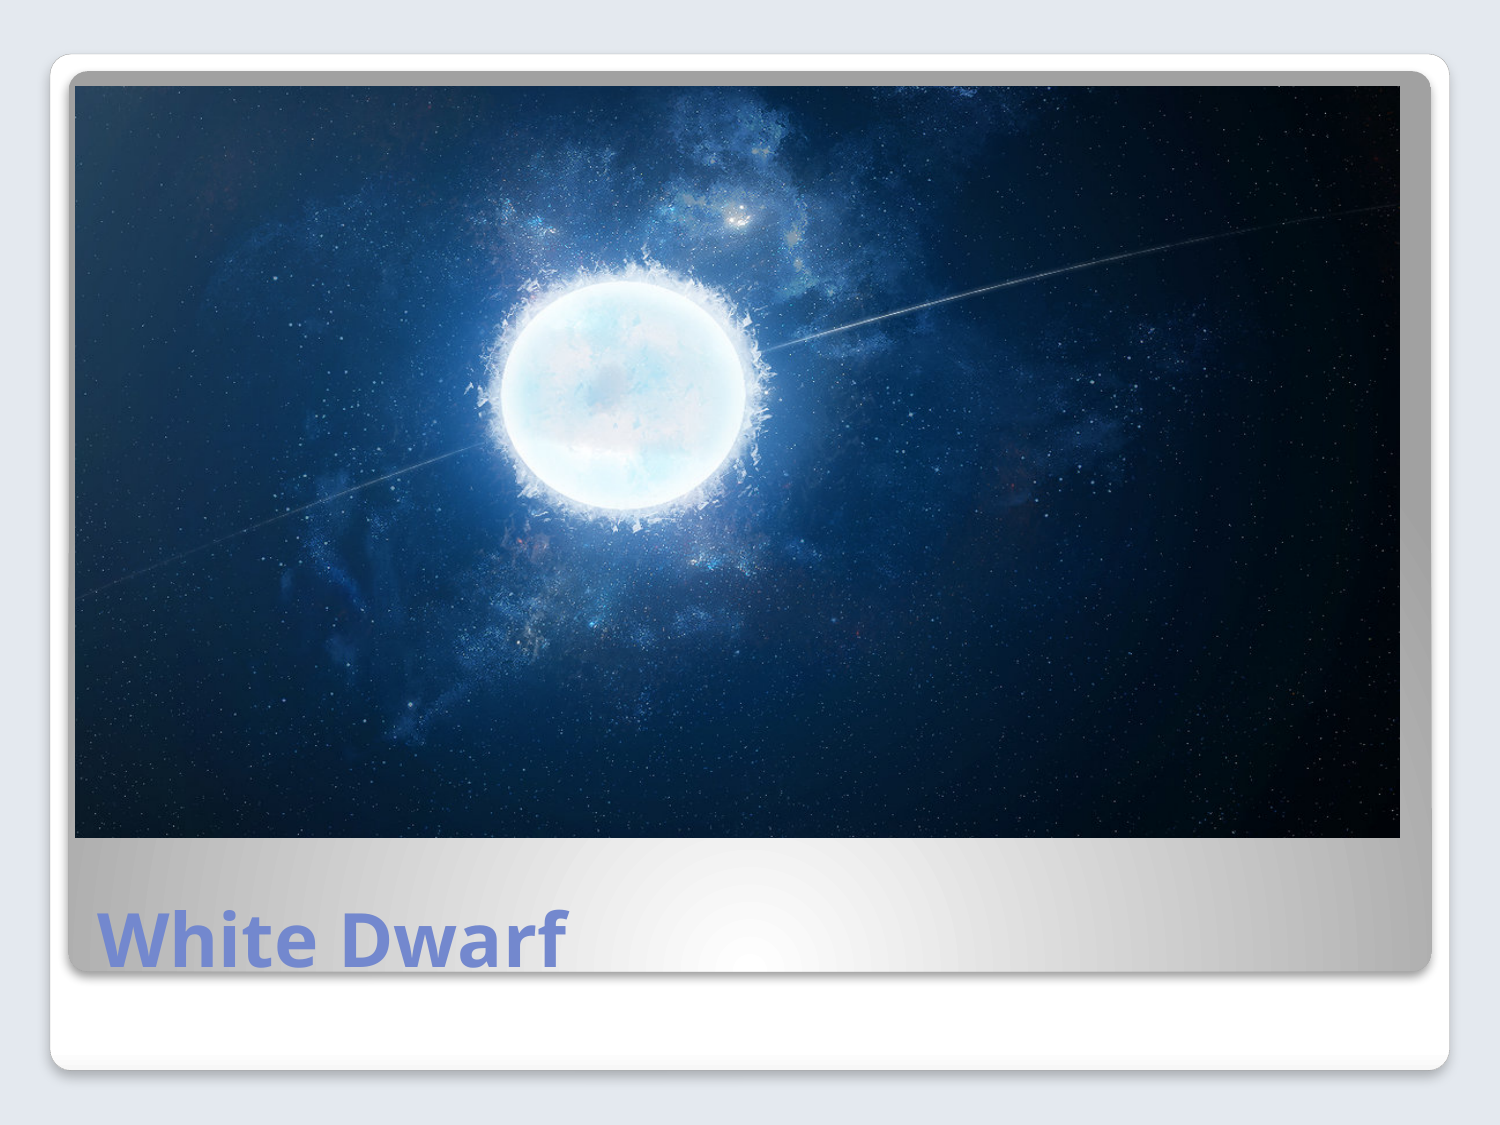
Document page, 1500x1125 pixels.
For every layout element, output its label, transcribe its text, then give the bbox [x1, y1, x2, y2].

title White Dwarf [82, 817, 1425, 990]
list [74, 86, 1401, 838]
